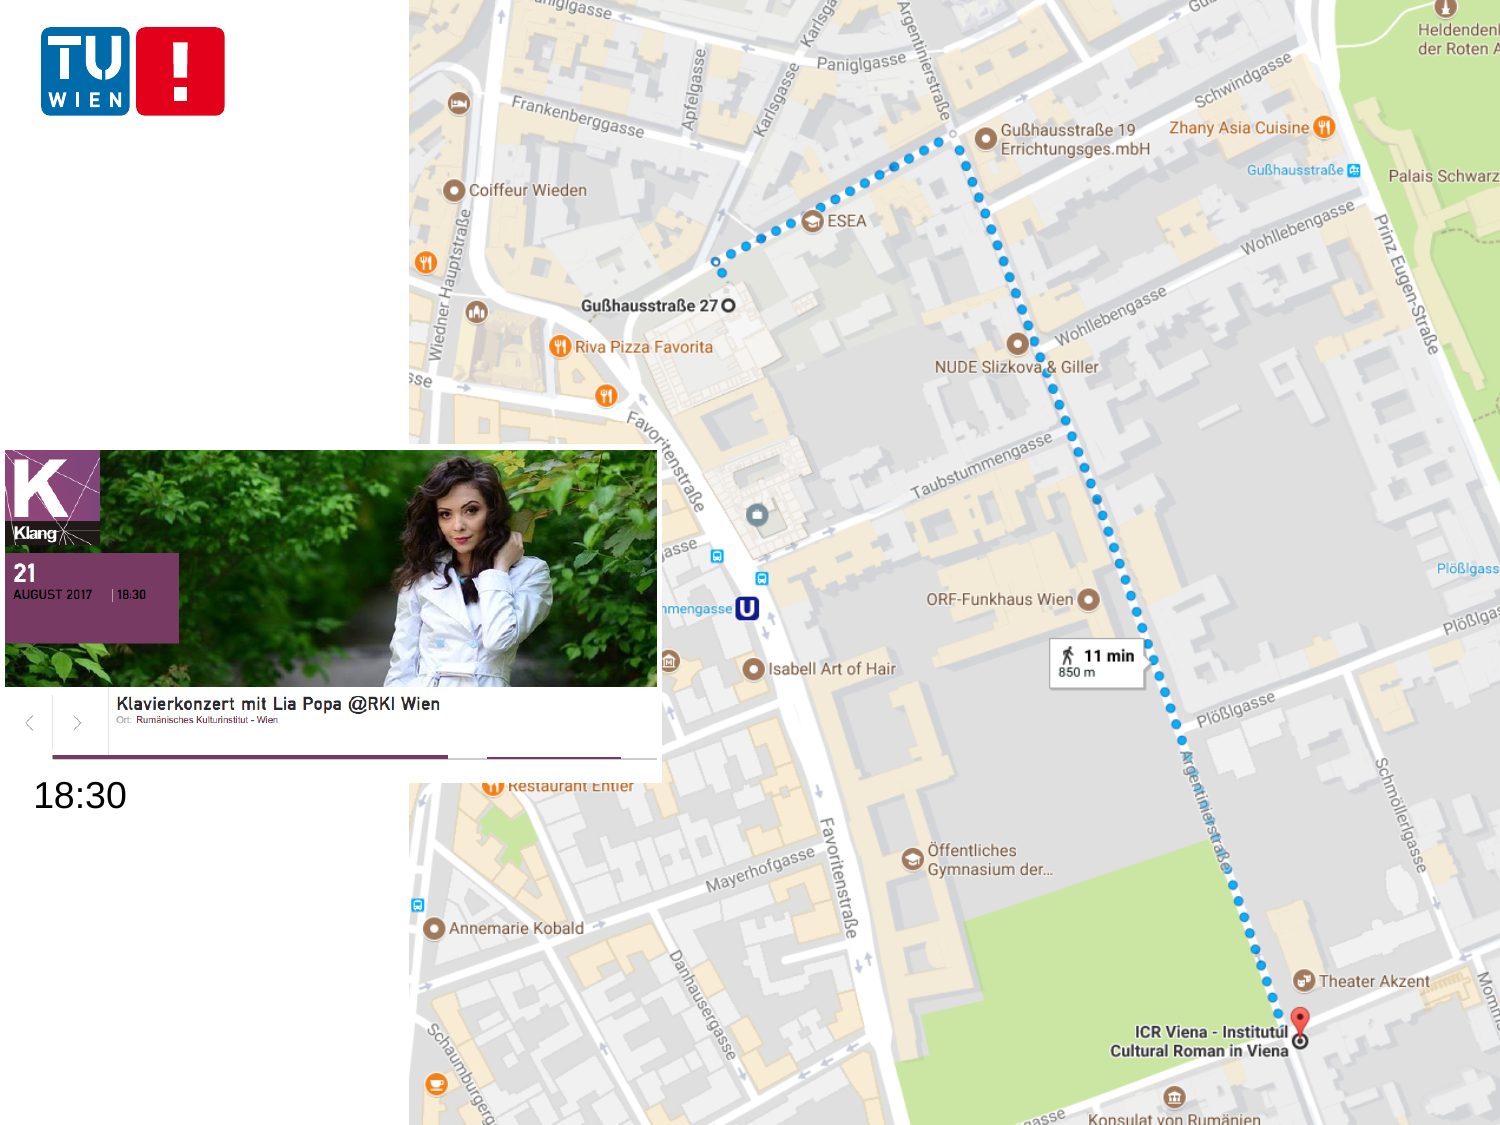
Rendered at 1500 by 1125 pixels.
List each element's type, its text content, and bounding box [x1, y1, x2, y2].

text_box 18:30 [18, 791, 142, 823]
picture [0, 0, 1500, 1125]
